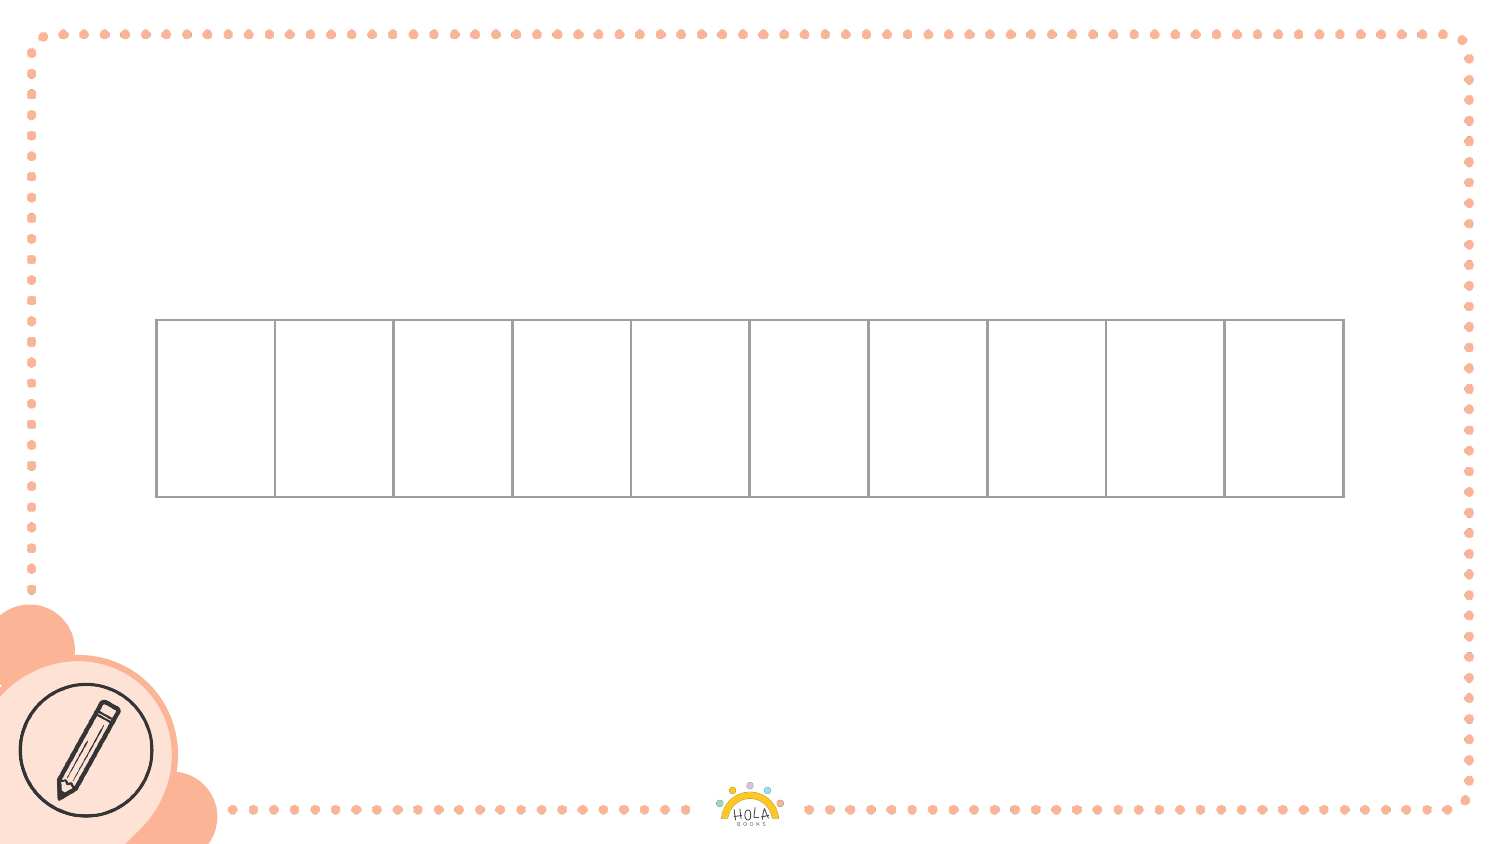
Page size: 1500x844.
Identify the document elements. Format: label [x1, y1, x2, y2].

table_header [751, 321, 867, 496]
picture [0, 0, 1500, 844]
table_header [1107, 321, 1223, 496]
table_header [989, 321, 1105, 496]
table_header [514, 321, 630, 496]
table_header [870, 321, 986, 496]
table_header [158, 321, 274, 496]
table_header [276, 321, 392, 496]
table_header [395, 321, 511, 496]
table_header [1226, 321, 1342, 496]
table_header [632, 321, 748, 496]
